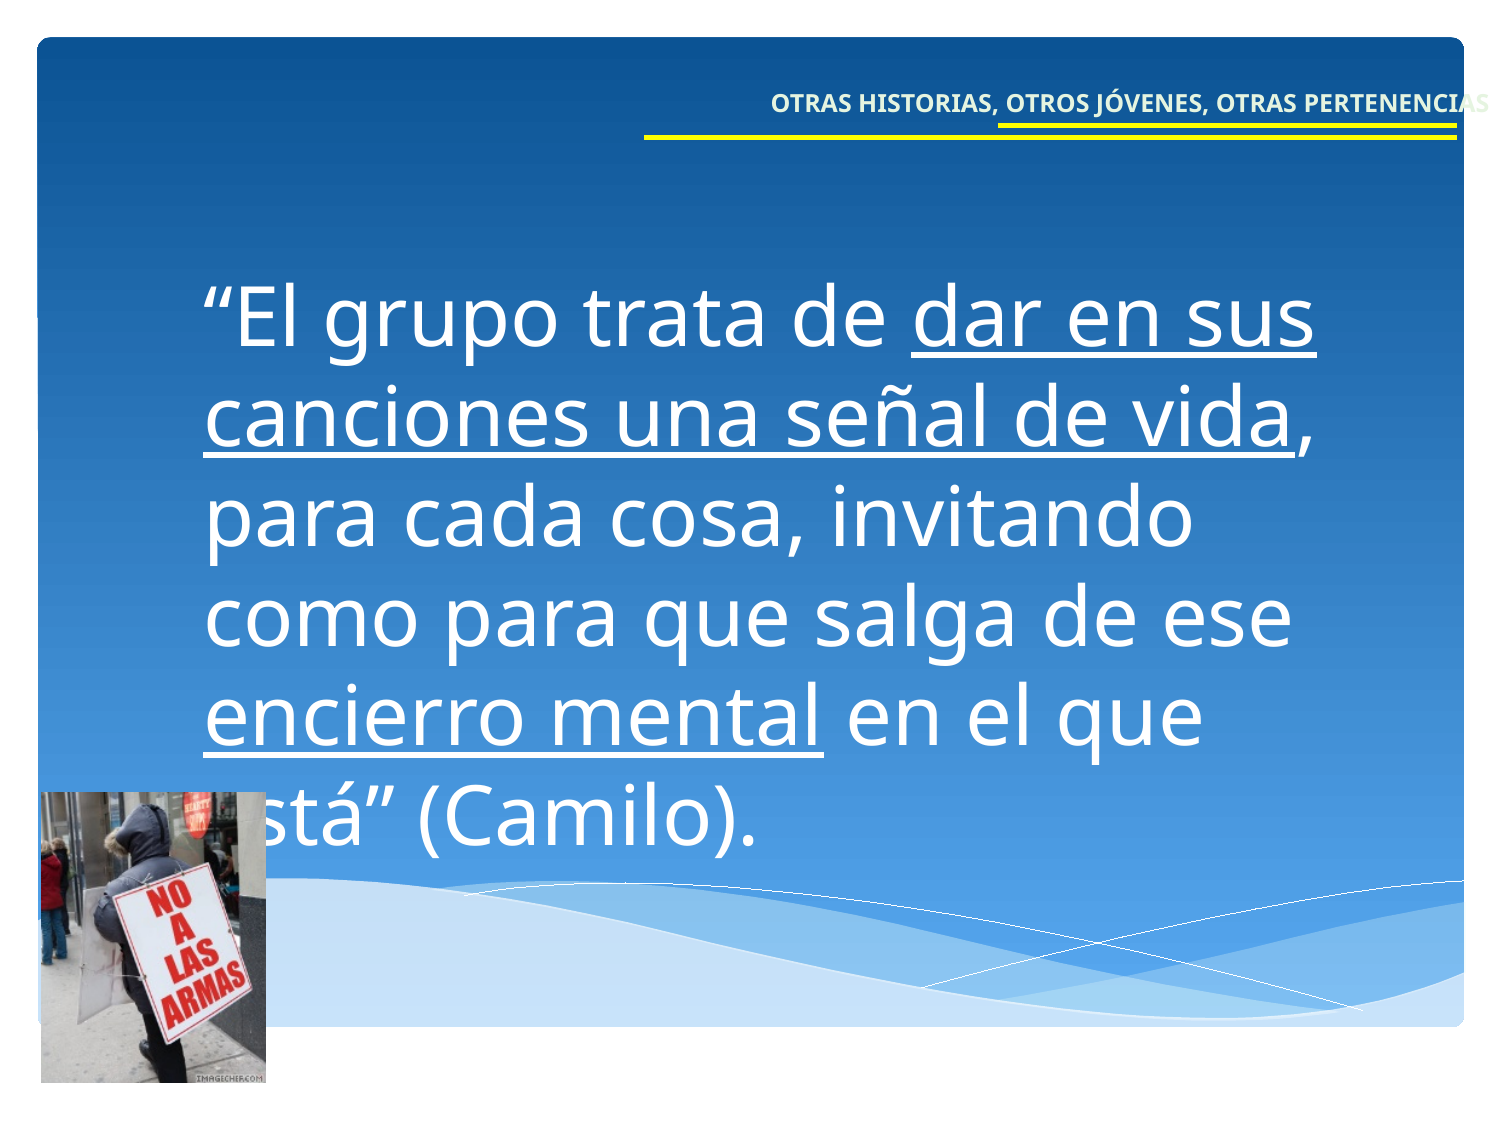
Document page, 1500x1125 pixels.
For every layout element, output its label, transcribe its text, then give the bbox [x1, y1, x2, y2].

text_box OTRAS HISTORIAS, OTROS JÓVENES, OTRAS PERTENENCIAS [755, 80, 1500, 125]
picture [40, 792, 266, 1083]
text_box “El grupo trata de dar en sus canciones una señal de vida, para cada cosa, invitando como para que salga de ese encierro mental en el que está” (Camilo). [188, 255, 1394, 870]
